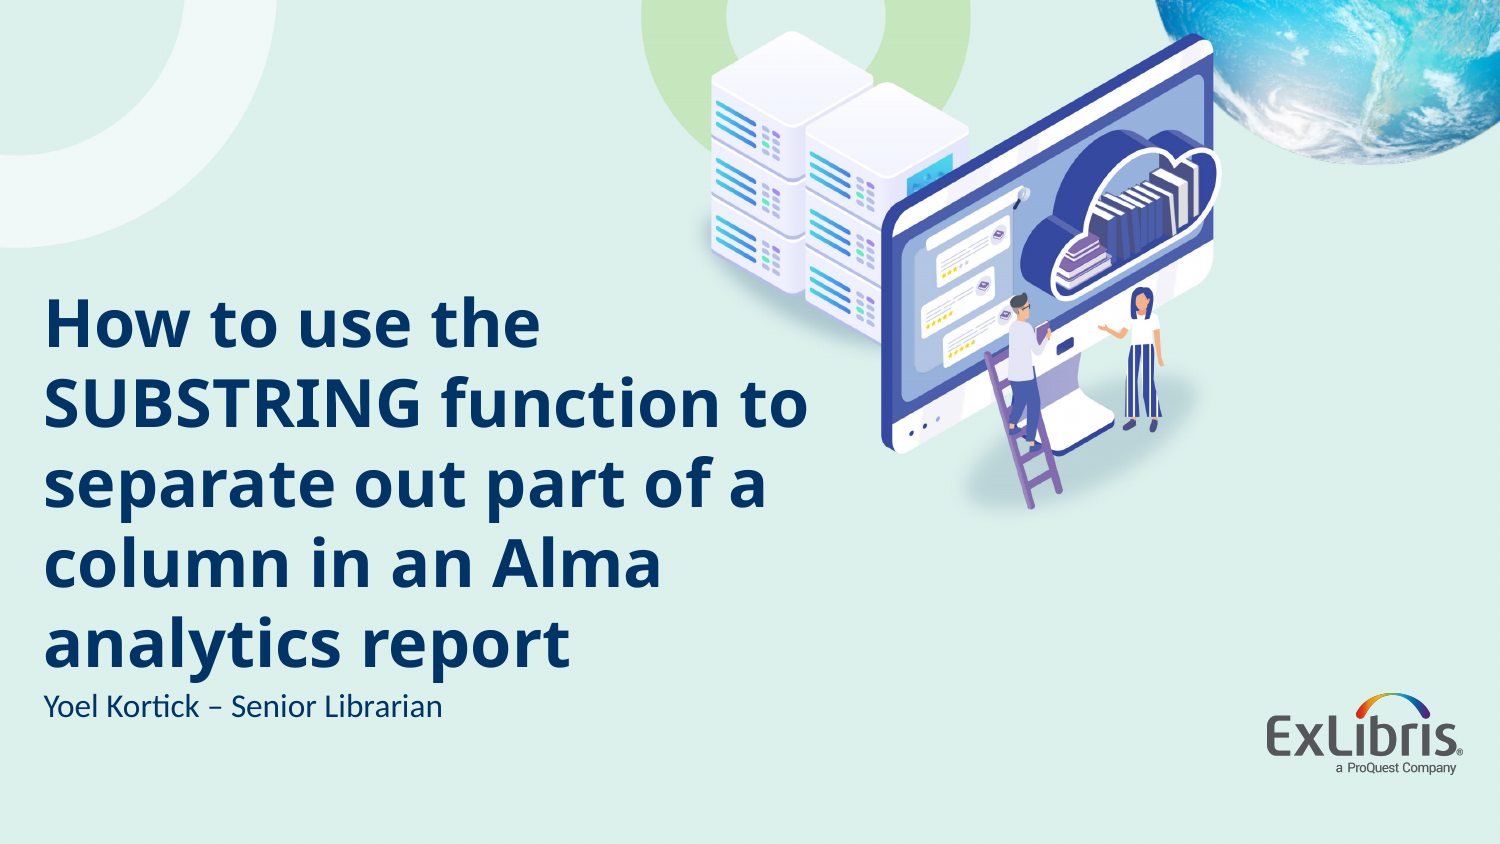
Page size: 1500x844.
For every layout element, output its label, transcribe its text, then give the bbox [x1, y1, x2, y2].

text_box How to use the SUBSTRING function to separate out part of a column in an Alma analytics report [28, 386, 845, 576]
text_box [28, 587, 868, 666]
picture [1187, 3, 1195, 14]
text_box Yoel Kortick – Senior Librarian [28, 677, 845, 741]
picture [0, 0, 1500, 844]
